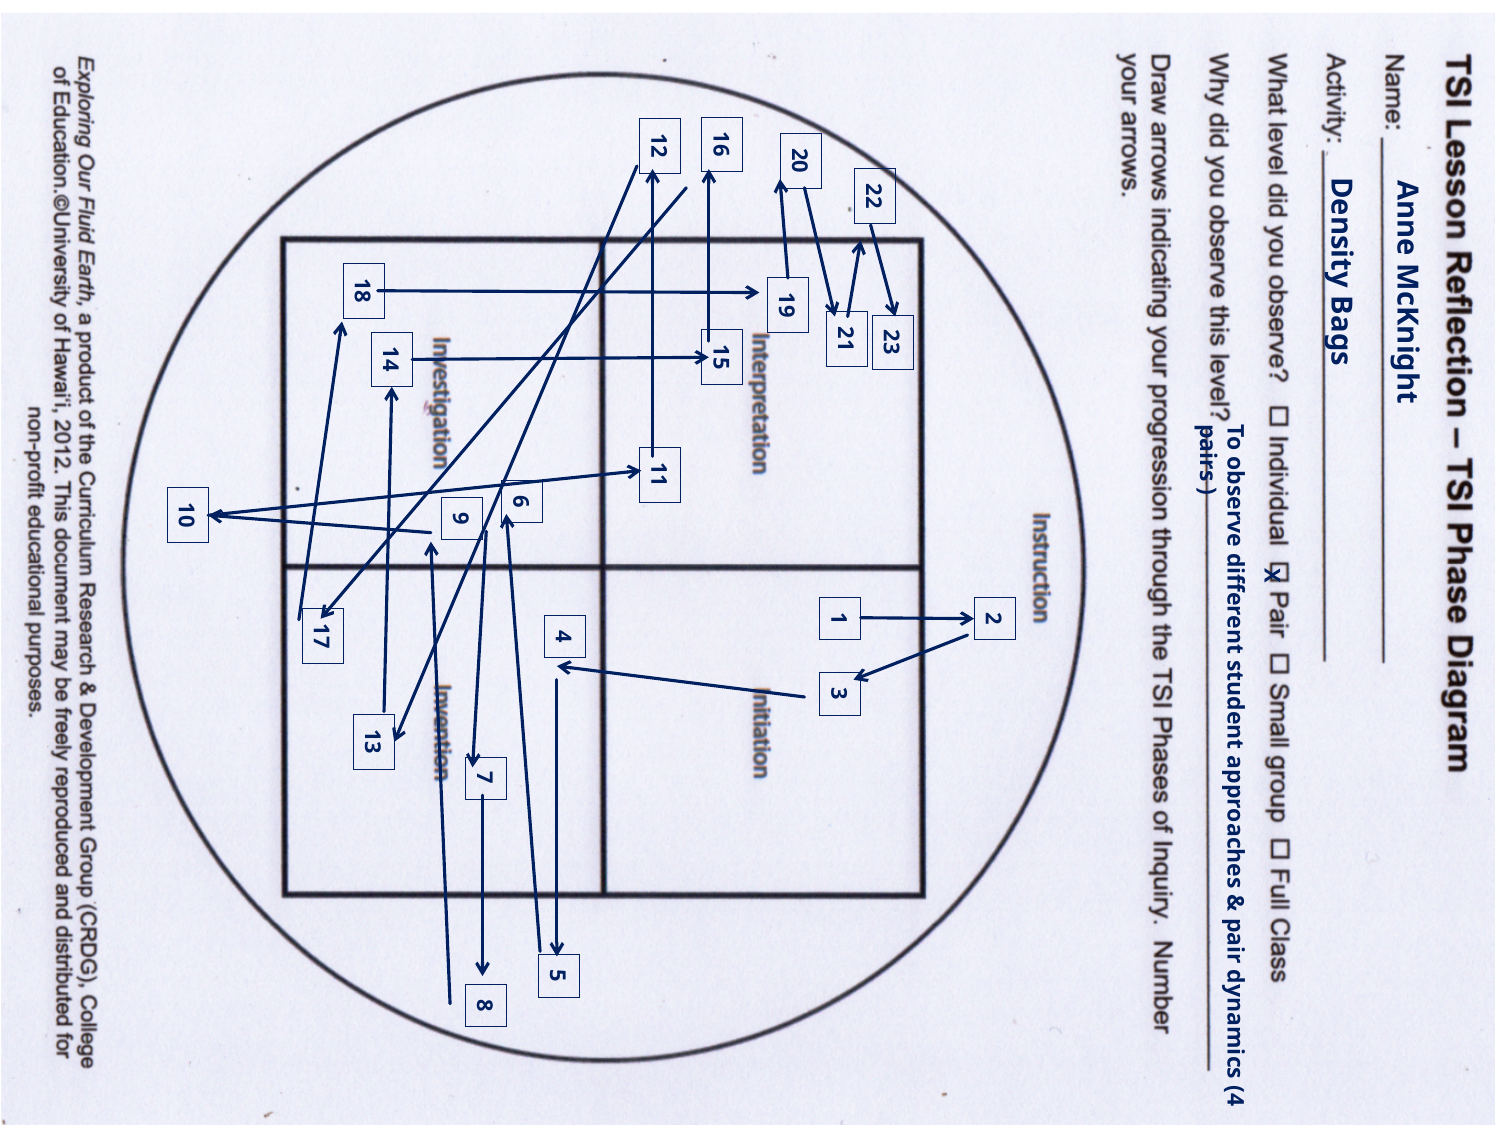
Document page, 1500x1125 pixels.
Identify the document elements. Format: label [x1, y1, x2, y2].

picture [1304, 14, 1493, 1125]
picture [2, 14, 190, 1125]
text_box [190, 0, 1304, 1125]
picture [180, 519, 190, 523]
picture [168, 488, 190, 542]
